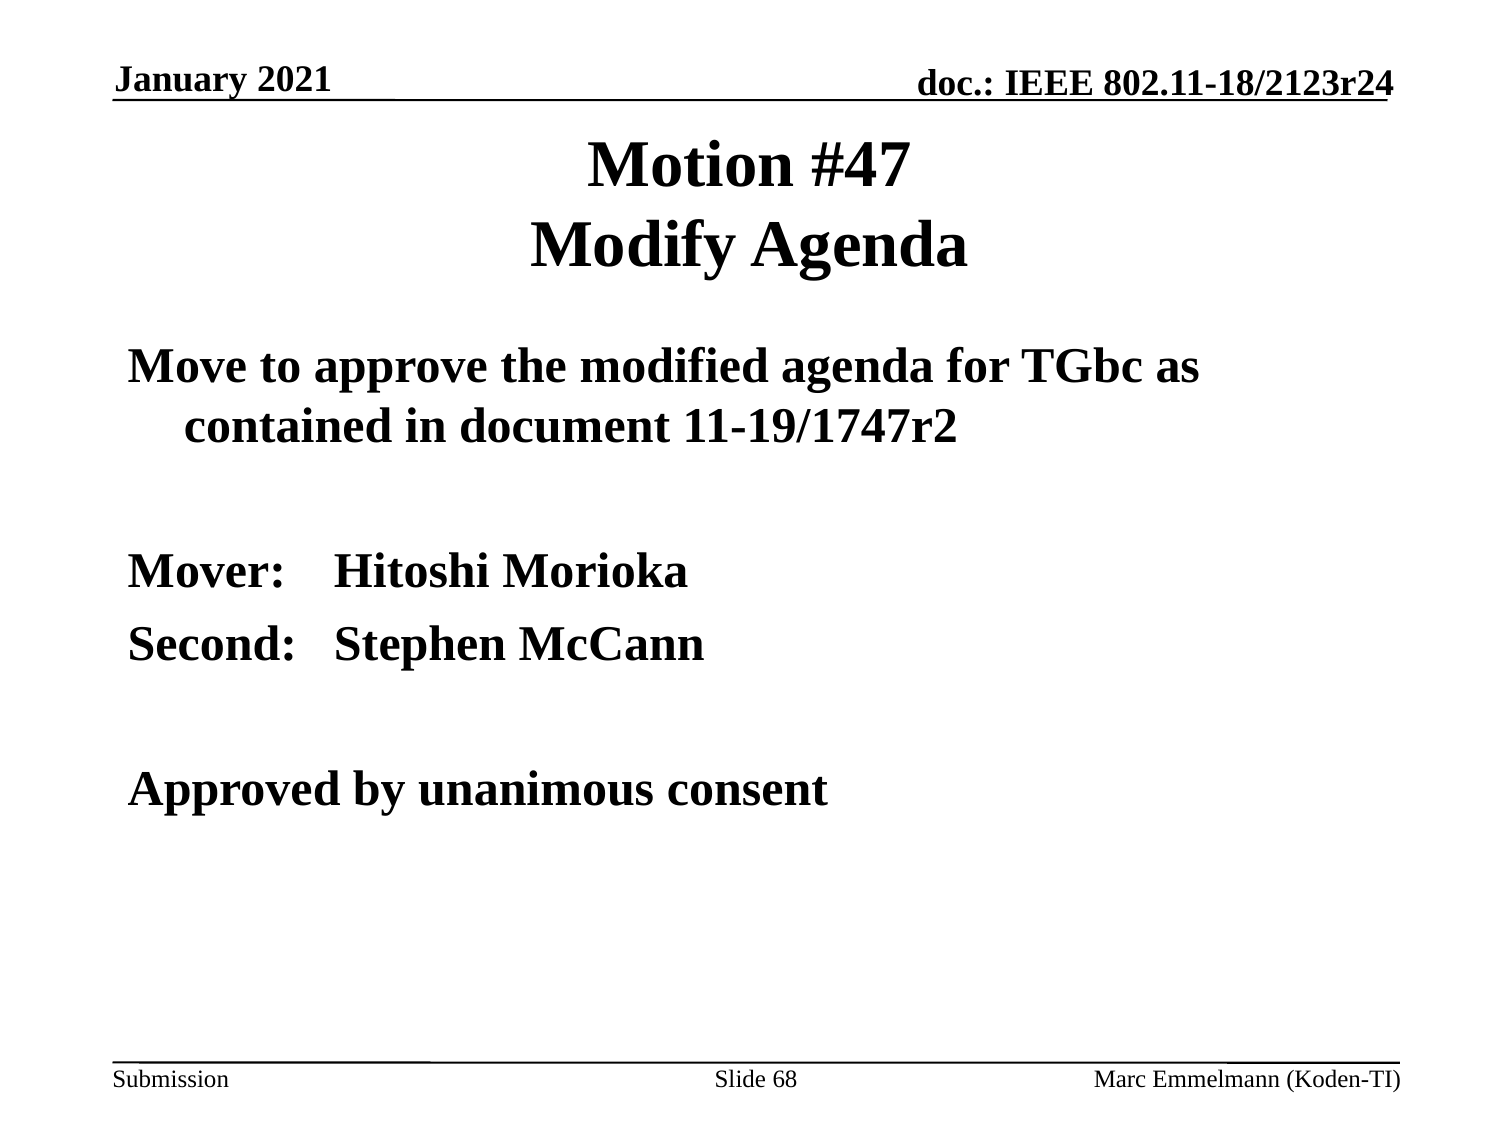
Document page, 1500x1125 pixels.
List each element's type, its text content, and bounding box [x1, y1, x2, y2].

list Move to approve the modified agenda for TGbc as contained in document 11-19/1747r2 Mover: Hitoshi Morioka Second: Stephen McCann Approved by unanimous consent [112, 324, 1388, 1000]
footer Marc Emmelmann (Koden-TI) [878, 1061, 1402, 1093]
title Motion #47 Modify Agenda [112, 112, 1388, 288]
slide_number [114, 54, 423, 100]
slide_number Slide 68 [712, 1061, 800, 1123]
